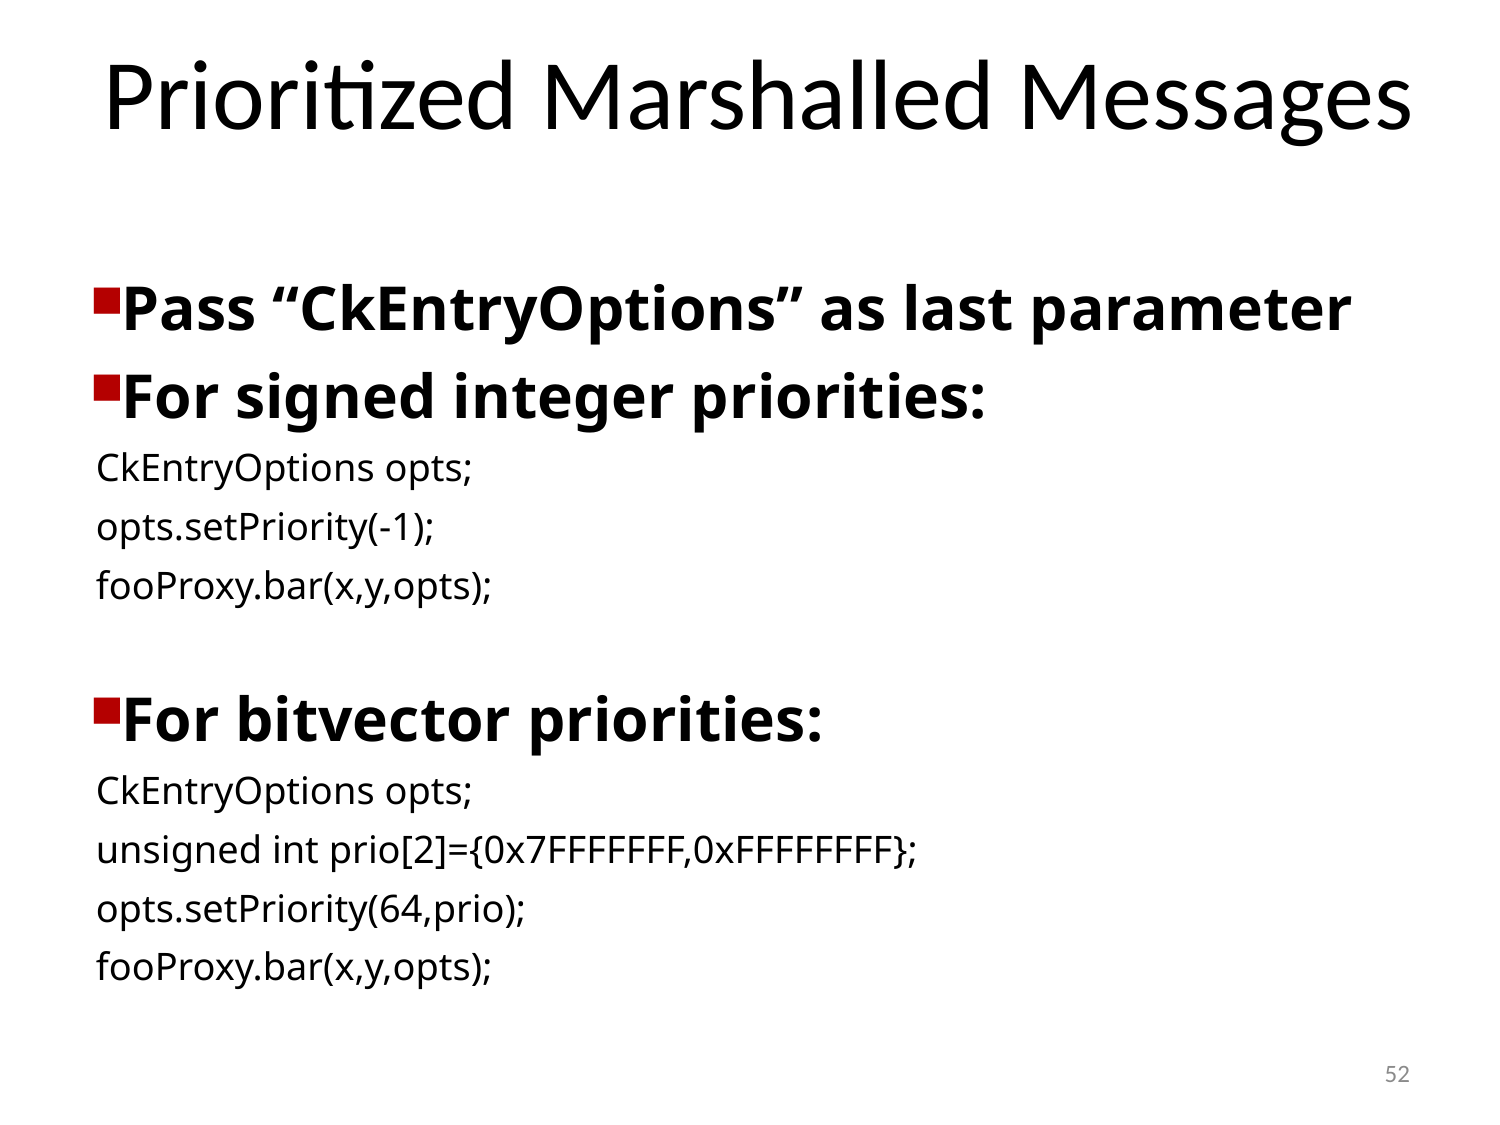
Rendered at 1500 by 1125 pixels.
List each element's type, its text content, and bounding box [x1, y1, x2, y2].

title Prioritized Marshalled Messages [87, 0, 1438, 191]
slide_number 52 [1074, 1042, 1425, 1103]
list Pass “CkEntryOptions” as last parameter For signed integer priorities: CkEntryOptions opts; opts.setPriority(-1); fooProxy.bar(x,y,opts); For bitvector priorities: CkEntryOptions opts; unsigned int prio[2]={0x7FFFFFFF,0xFFFFFFFF}; opts.setPriority(64,prio); fooProxy.bar(x,y,opts); [75, 262, 1425, 1005]
